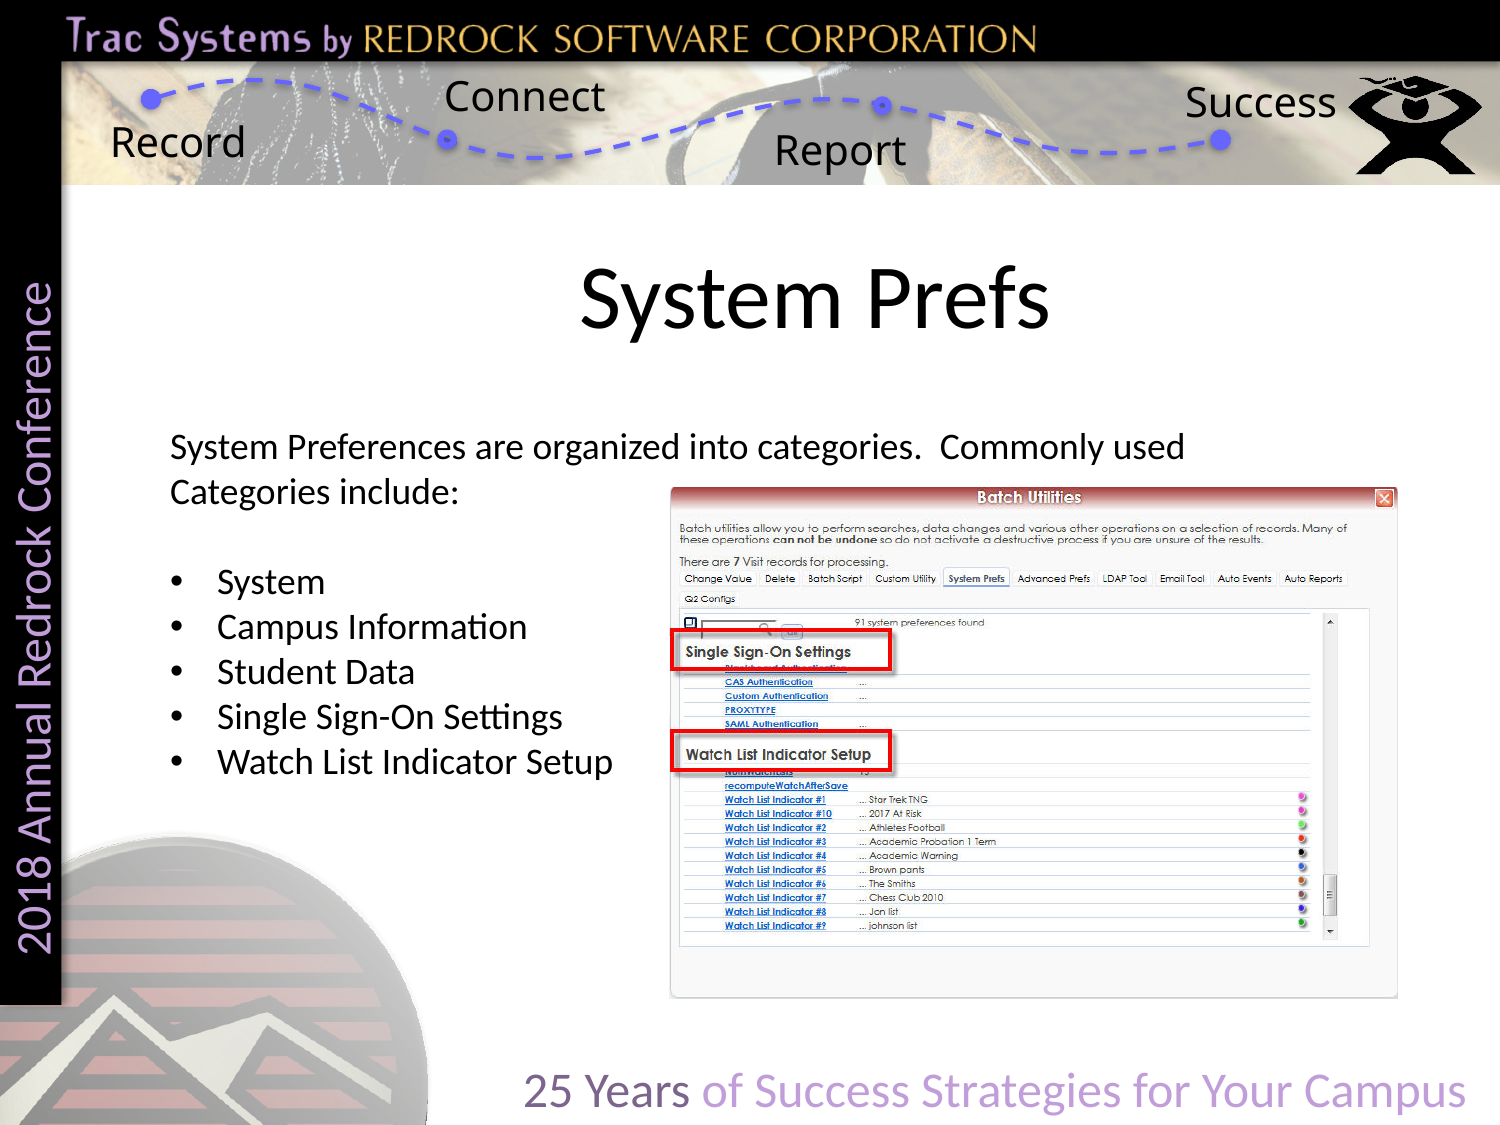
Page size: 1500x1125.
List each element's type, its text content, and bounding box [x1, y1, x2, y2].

picture [62, 0, 1072, 78]
picture [1348, 58, 1482, 192]
title System Prefs [195, 197, 1436, 386]
text_box System Preferences are organized into categories. Commonly used Categories include: System Campus Information Student Data Single Sign-On Settings Watch List Indicator Setup [155, 415, 1304, 790]
picture [669, 486, 1398, 999]
